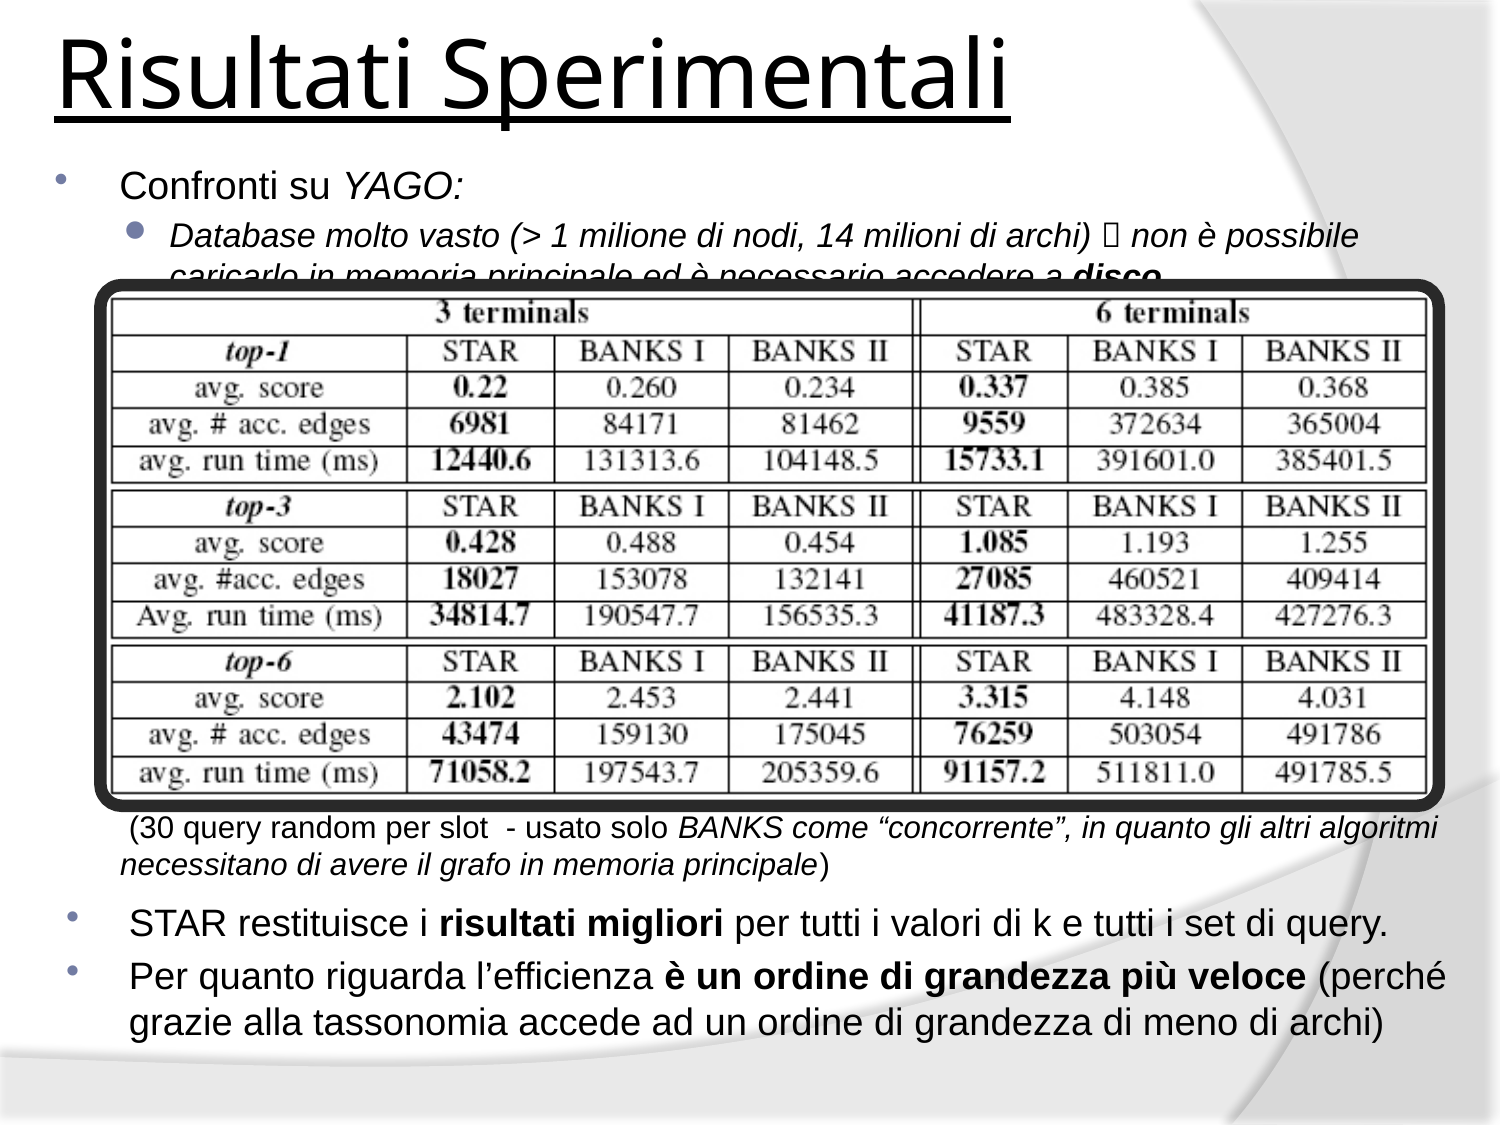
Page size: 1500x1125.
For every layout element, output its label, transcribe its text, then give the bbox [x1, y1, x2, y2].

text_box (30 query random per slot - usato solo BANKS come “concorrente”, in quanto gli altri algoritmi necessitano di avere il grafo in memoria principale) [105, 799, 1500, 890]
title Risultati Sperimentali [46, 0, 1272, 152]
text_box STAR restituisce i risultati migliori per tutti i valori di k e tutti i set di query. Per quanto riguarda l’efficienza è un ordine di grandezza più veloce (perché grazie alla tassonomia accede ad un ordine di grandezza di meno di archi) [46, 890, 1465, 1079]
picture [100, 284, 1440, 807]
list Confronti su YAGO: Database molto vasto (> 1 milione di nodi, 14 milioni di archi)  non è possibile caricarlo in memoria principale ed è necessario accedere a disco. [35, 152, 1402, 305]
